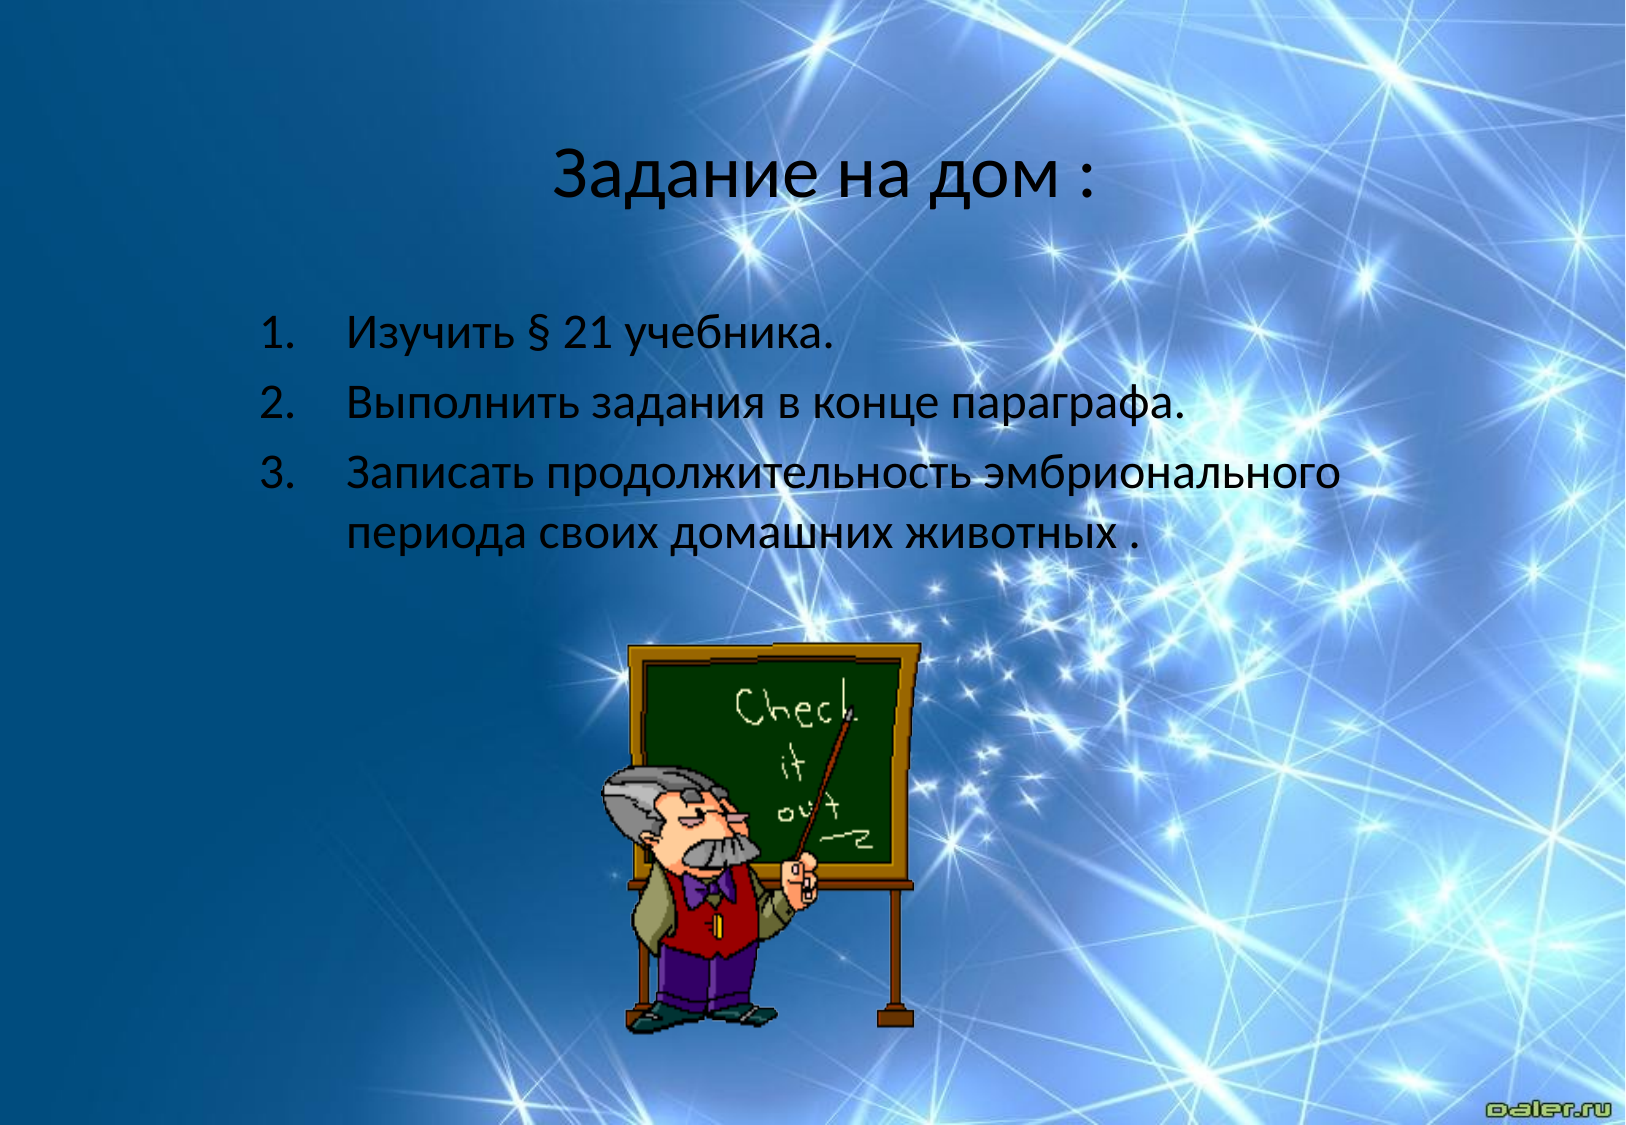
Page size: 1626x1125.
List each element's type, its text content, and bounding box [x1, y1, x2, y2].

picture [0, 0, 1626, 1125]
subtitle Изучить § 21 учебника. Выполнить задания в конце параграфа. Записать продолжительность эмбрионального периода своих домашних животных . [243, 290, 1427, 925]
title Задание на дом : [198, 90, 1453, 246]
